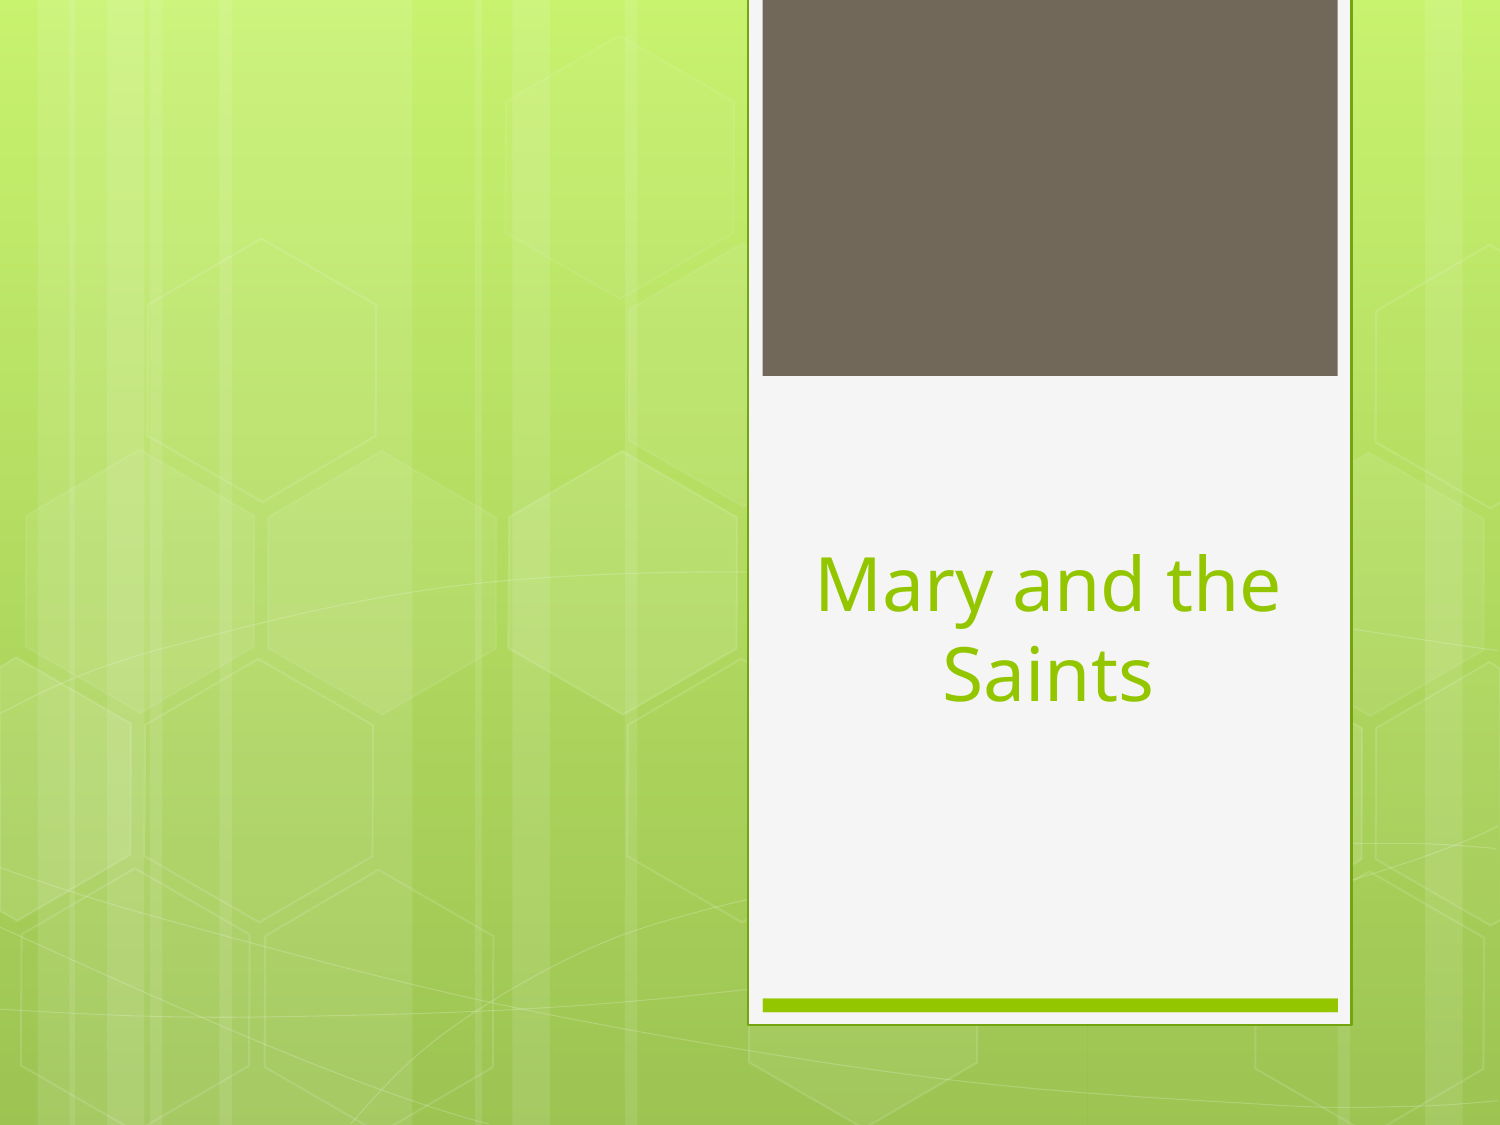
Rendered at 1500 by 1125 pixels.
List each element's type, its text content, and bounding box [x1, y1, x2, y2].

title Mary and the Saints [776, 444, 1320, 724]
